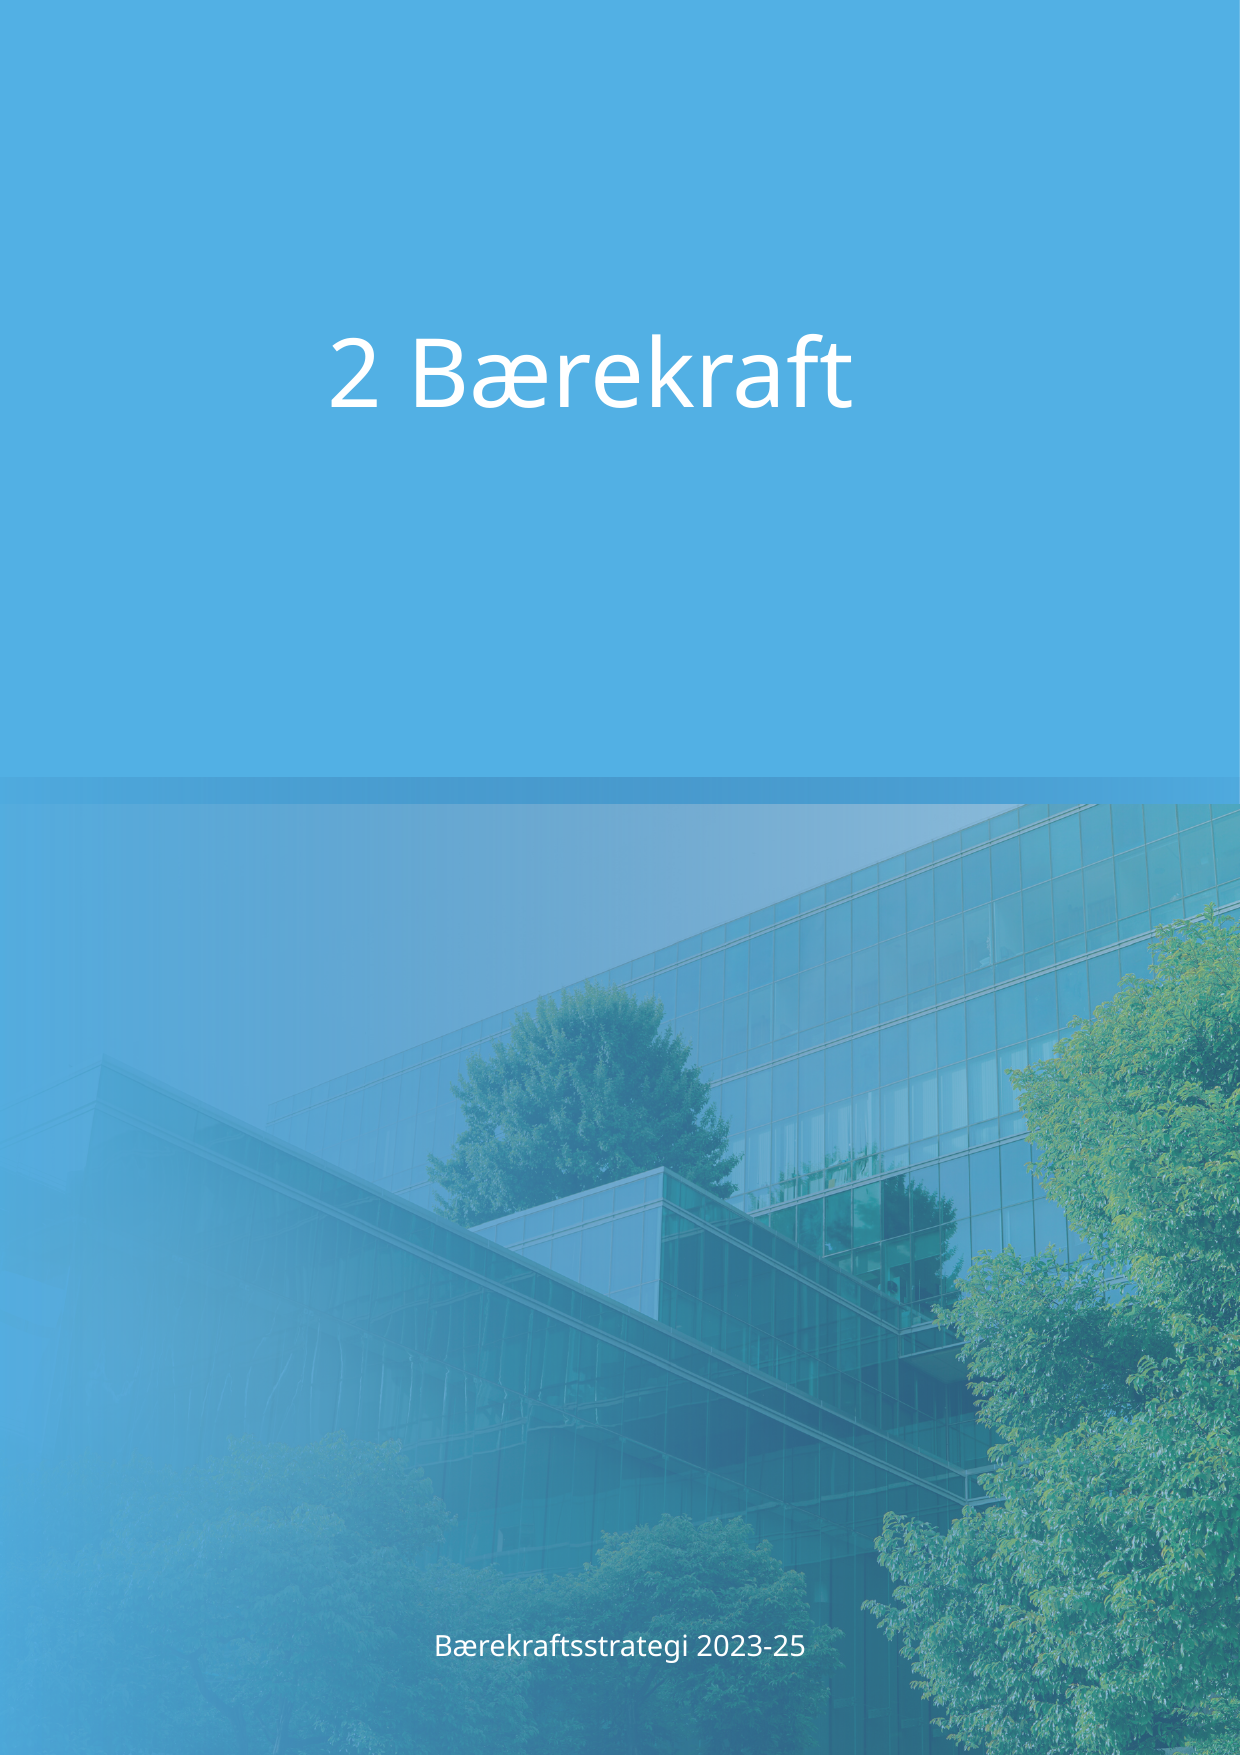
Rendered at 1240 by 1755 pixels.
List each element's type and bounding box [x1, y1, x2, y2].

text_box [0, 0, 1240, 1755]
